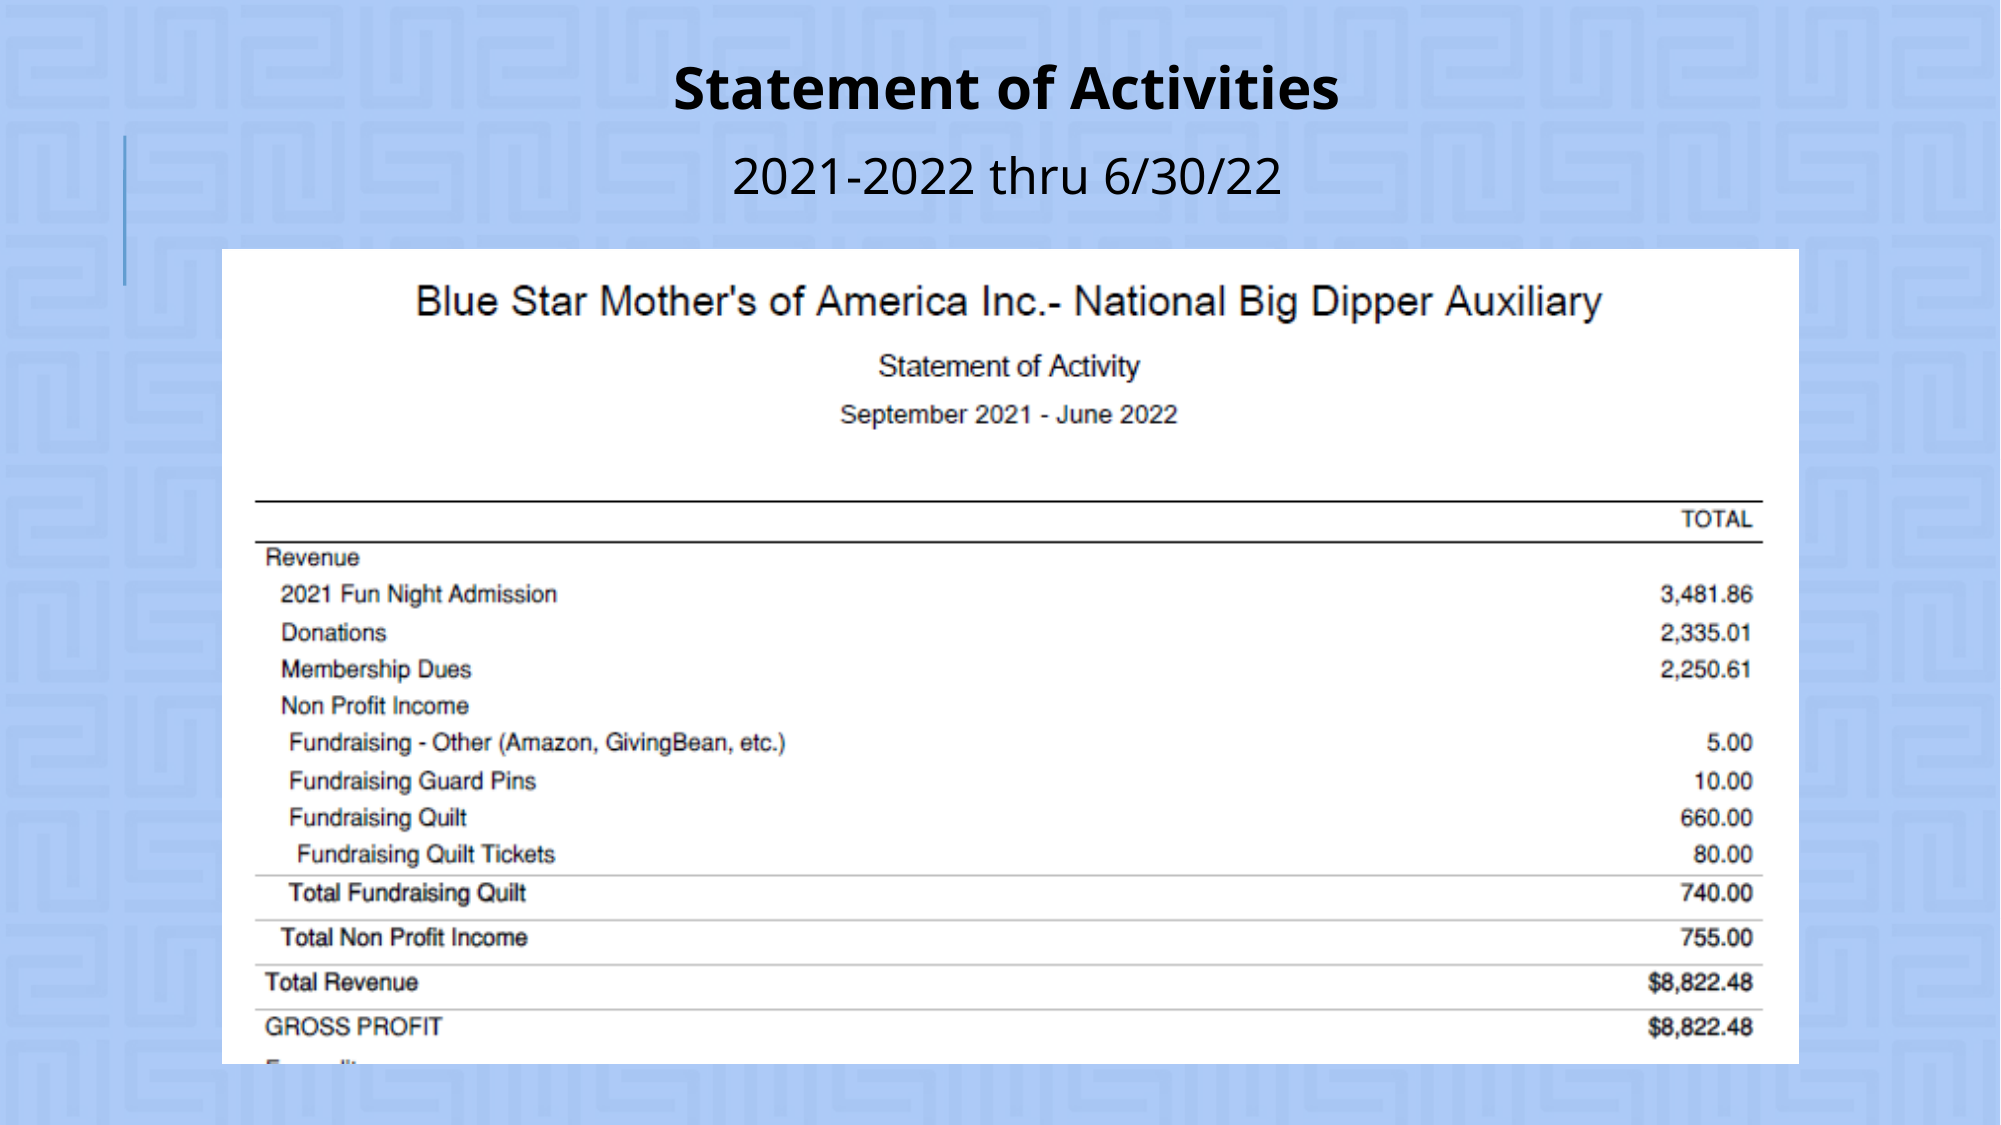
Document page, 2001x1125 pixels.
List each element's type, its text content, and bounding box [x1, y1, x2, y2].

list Statement of Activities 2021-2022 thru 6/30/22 [56, 51, 1944, 1106]
picture [0, 0, 2001, 1125]
